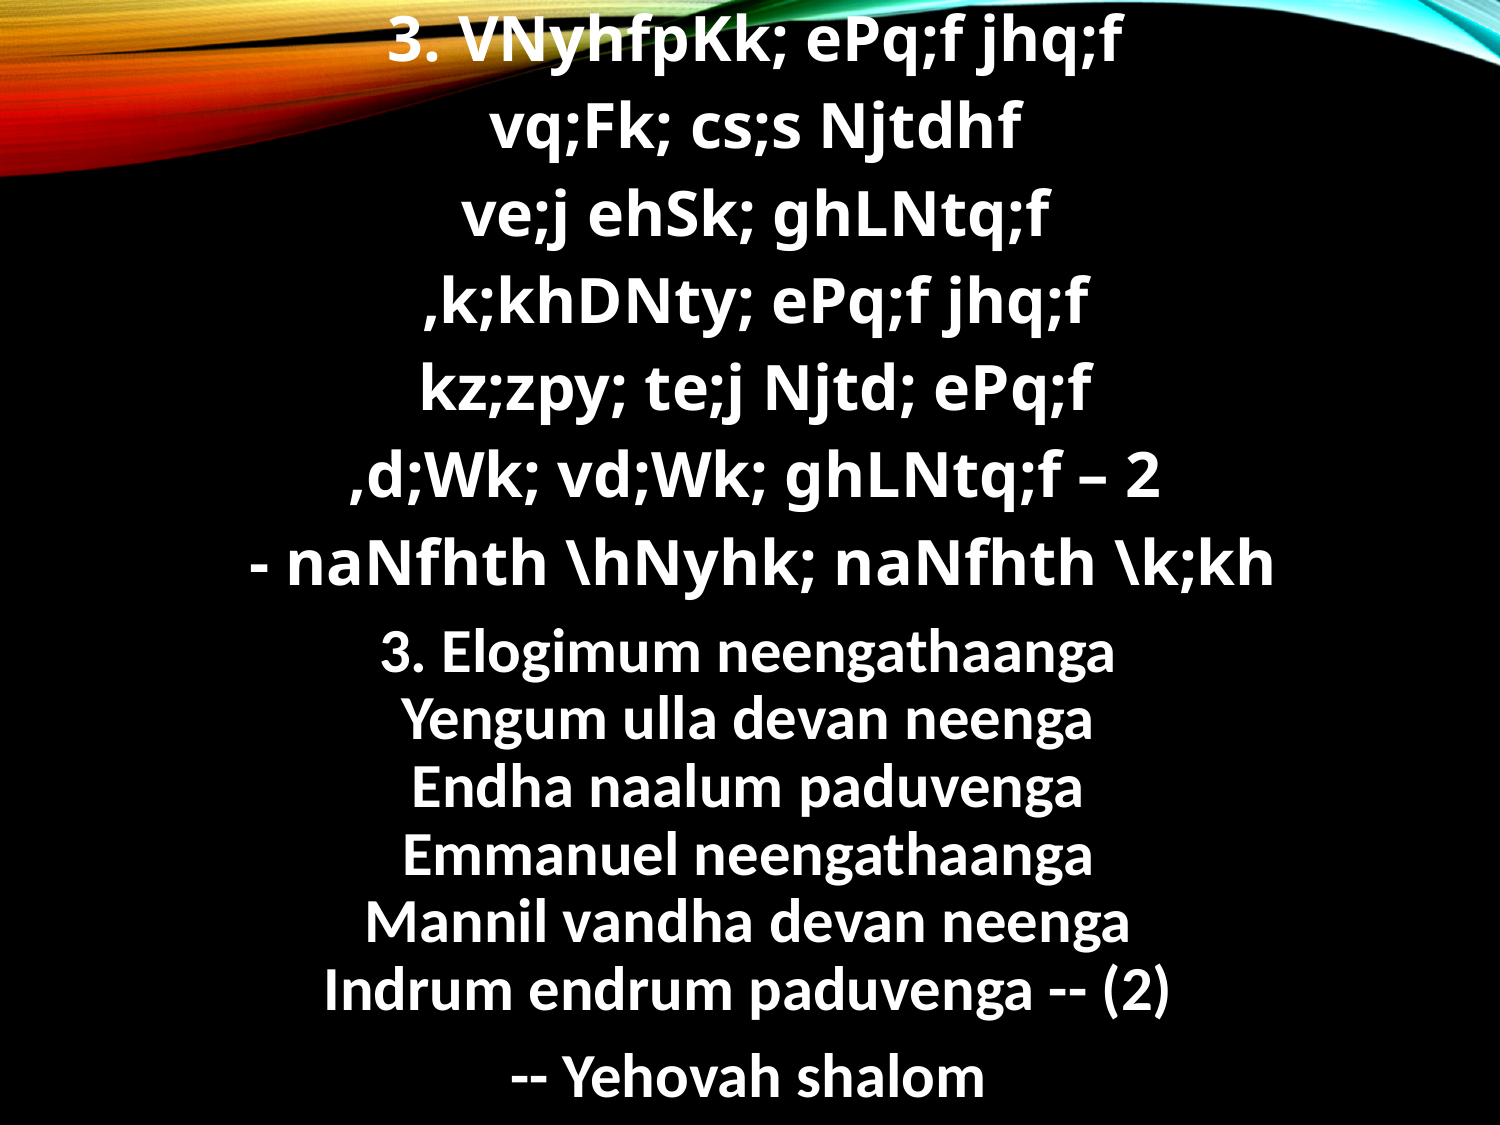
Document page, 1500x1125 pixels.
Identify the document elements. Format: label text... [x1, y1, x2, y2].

picture [1495, 0, 1500, 178]
list 3. VNyhfpKk; ePq;f jhq;f vq;Fk; cs;s Njtdhf ve;j ehSk; ghLNtq;f ,k;khDNty; ePq;f jhq;f kz;zpy; te;j Njtd; ePq;f ,d;Wk; vd;Wk; ghLNtq;f – 2 - naNfhth \hNyhk; naNfhth \k;kh 3. Elogimum neengathaanga Yengum ulla devan neenga Endha naalum paduvenga Emmanuel neengathaanga Mannil vandha devan neenga Indrum endrum paduvenga -- (2) -- Yehovah shalom [0, 0, 1495, 1125]
